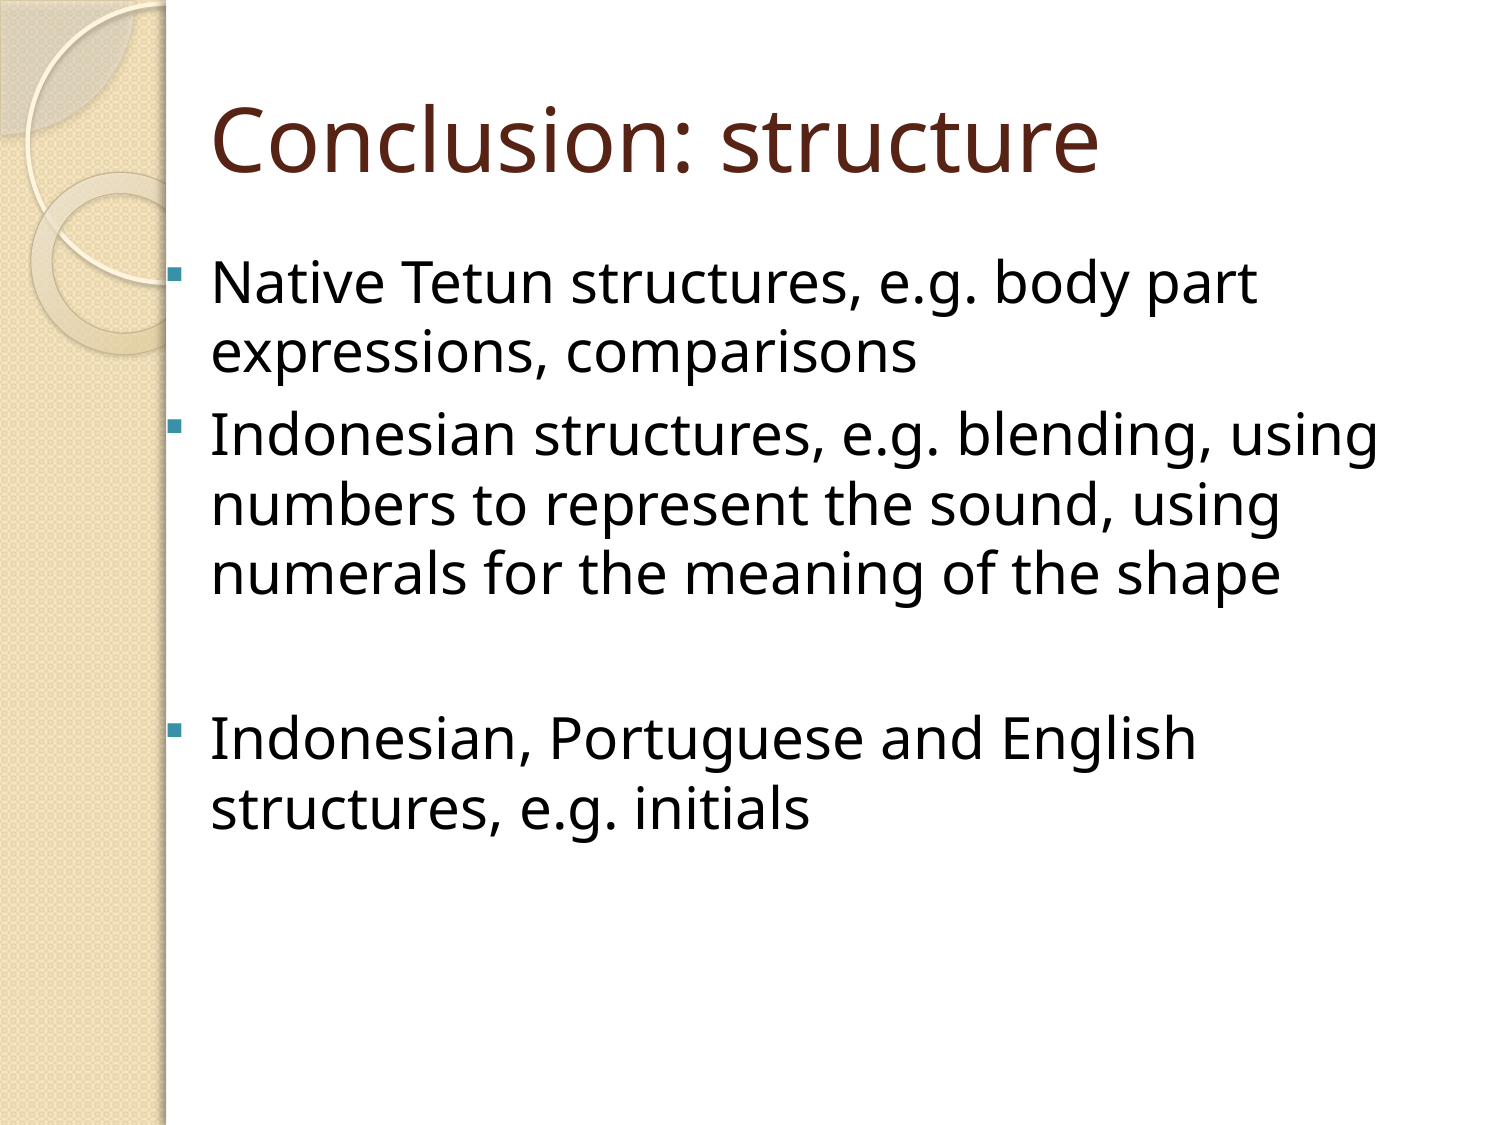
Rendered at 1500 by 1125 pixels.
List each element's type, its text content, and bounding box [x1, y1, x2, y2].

title Conclusion: structure [194, 42, 1425, 231]
list Native Tetun structures, e.g. body part expressions, comparisons Indonesian structures, e.g. blending, using numbers to represent the sound, using numerals for the meaning of the shape Indonesian, Portuguese and English structures, e.g. initials [135, 237, 1500, 1025]
